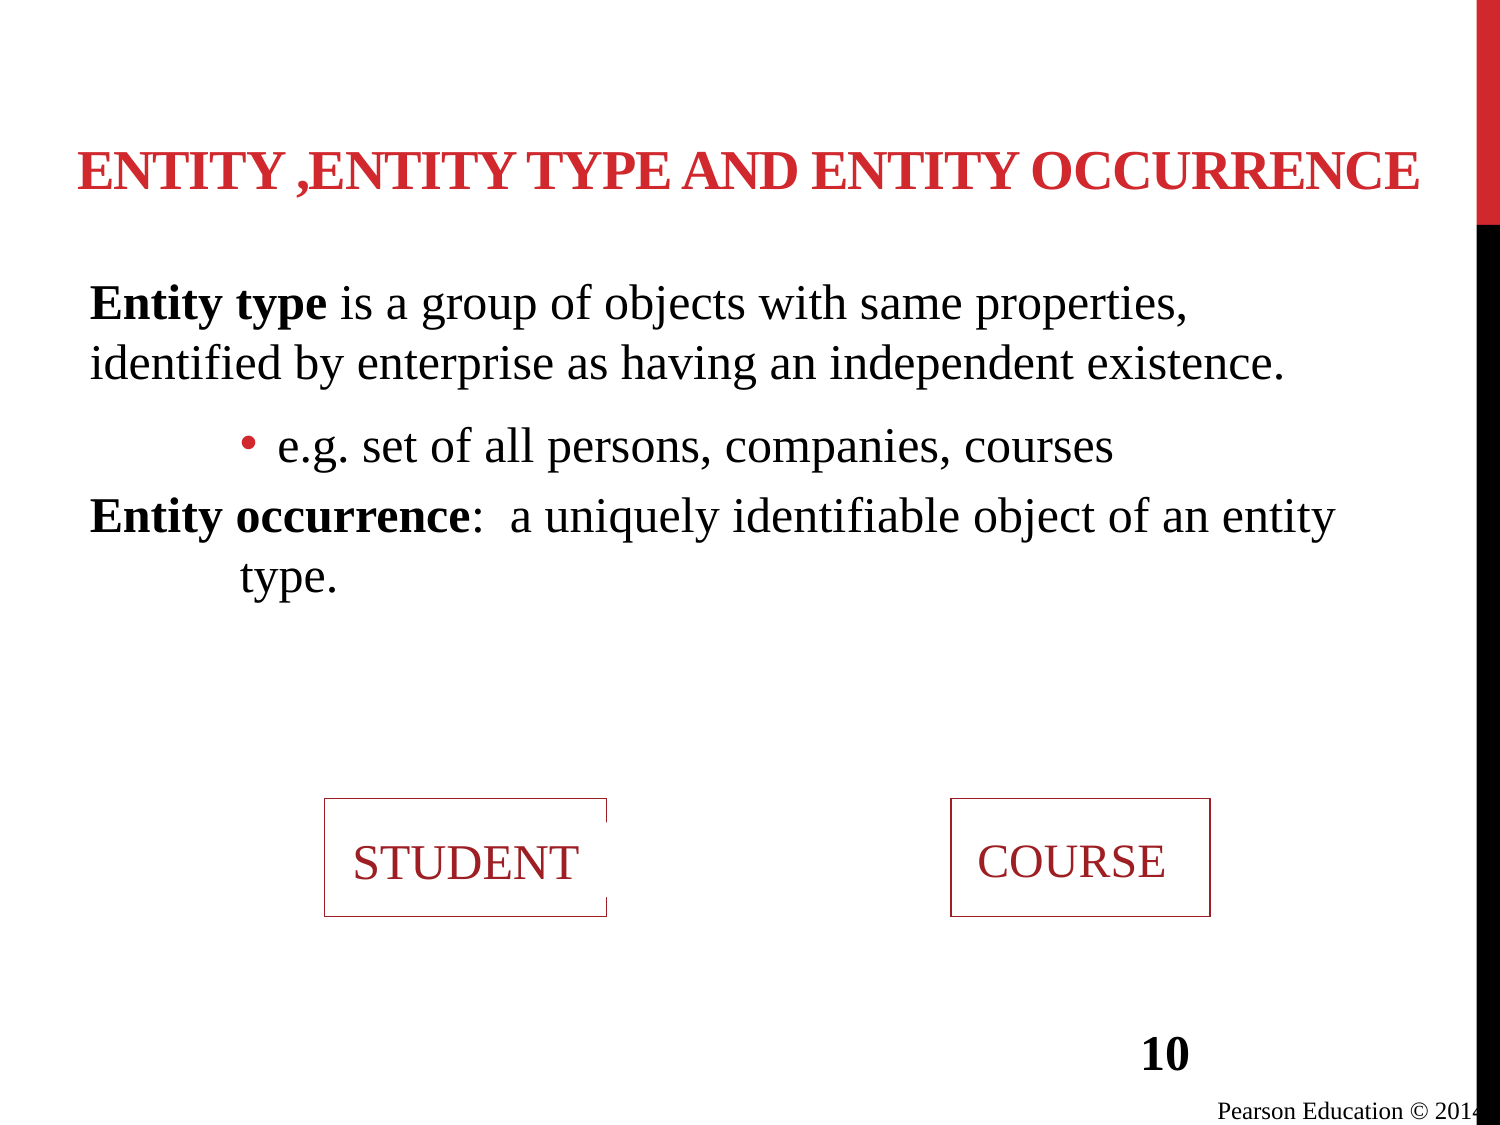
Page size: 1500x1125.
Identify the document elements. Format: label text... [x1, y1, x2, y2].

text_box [950, 798, 1211, 918]
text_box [324, 798, 608, 918]
title Entity ,Entity Type and entity occurrence [62, 82, 1438, 209]
list Entity type is a group of objects with same properties, identified by enterprise as having an independent existence. e.g. set of all persons, companies, courses Entity occurrence: a uniquely identifiable object of an entity type. [75, 262, 1375, 858]
slide_number 10 [1125, 1012, 1438, 1088]
